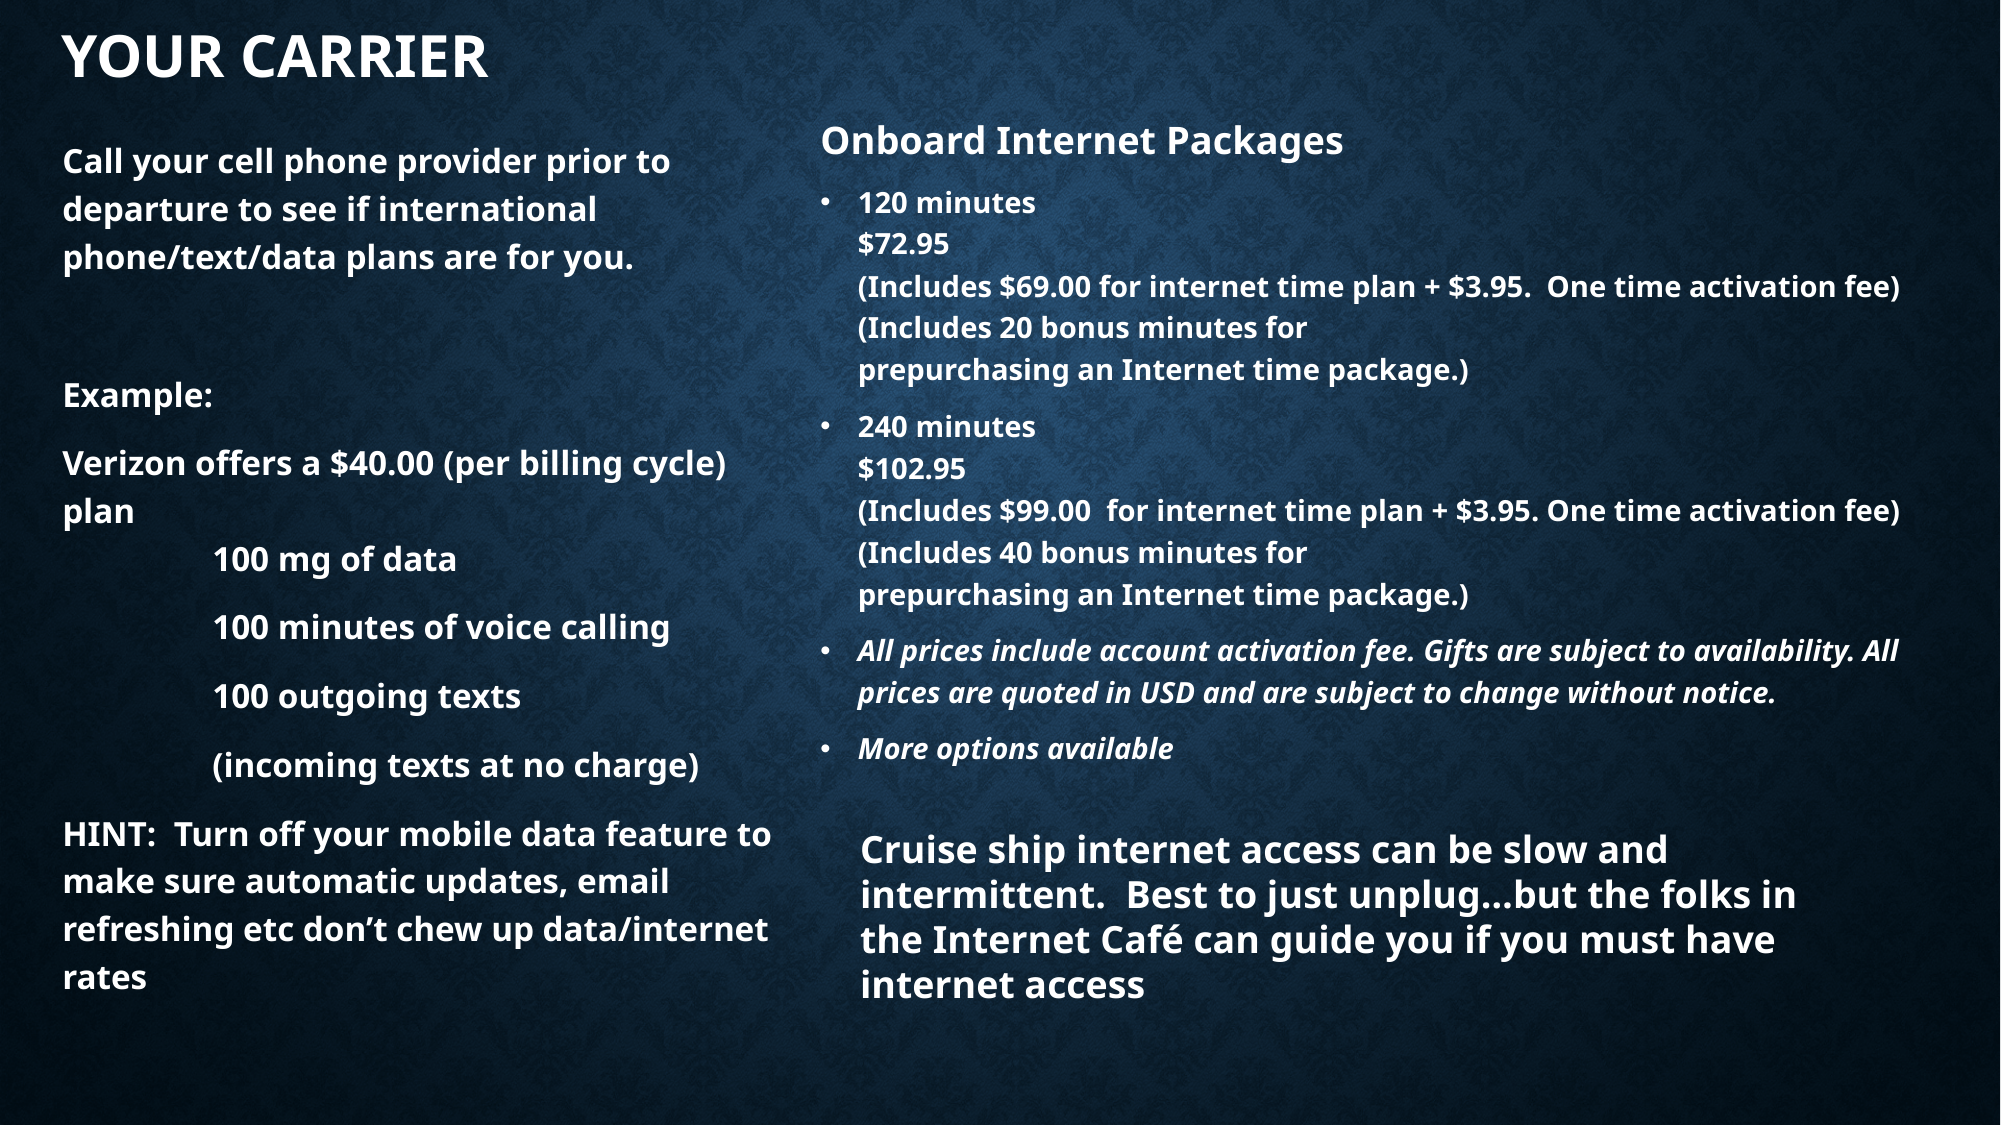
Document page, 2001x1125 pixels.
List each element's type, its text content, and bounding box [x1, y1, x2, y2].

list Call your cell phone provider prior to departure to see if international phone/text/data plans are for you. Example: Verizon offers a $40.00 (per billing cycle) plan 100 mg of data 100 minutes of voice calling 100 outgoing texts (incoming texts at no charge) HINT: Turn off your mobile data feature to make sure automatic updates, email refreshing etc don’t chew up data/internet rates [47, 125, 806, 1016]
list Onboard Internet Packages 120 minutes $72.95 (Includes $69.00 for internet time plan + $3.95. One time activation fee) (Includes 20 bonus minutes for prepurchasing an Internet time package.) 240 minutes $102.95 (Includes $99.00 for internet time plan + $3.95. One time activation fee) (Includes 40 bonus minutes for prepurchasing an Internet time package.) All prices include account activation fee. Gifts are subject to availability. All prices are quoted in USD and are subject to change without notice. More options available [805, 55, 1928, 819]
title Your Carrier [0, 18, 598, 98]
text_box Cruise ship internet access can be slow and intermittent. Best to just unplug…but the folks in the Internet Café can guide you if you must have internet access [845, 818, 1846, 1013]
